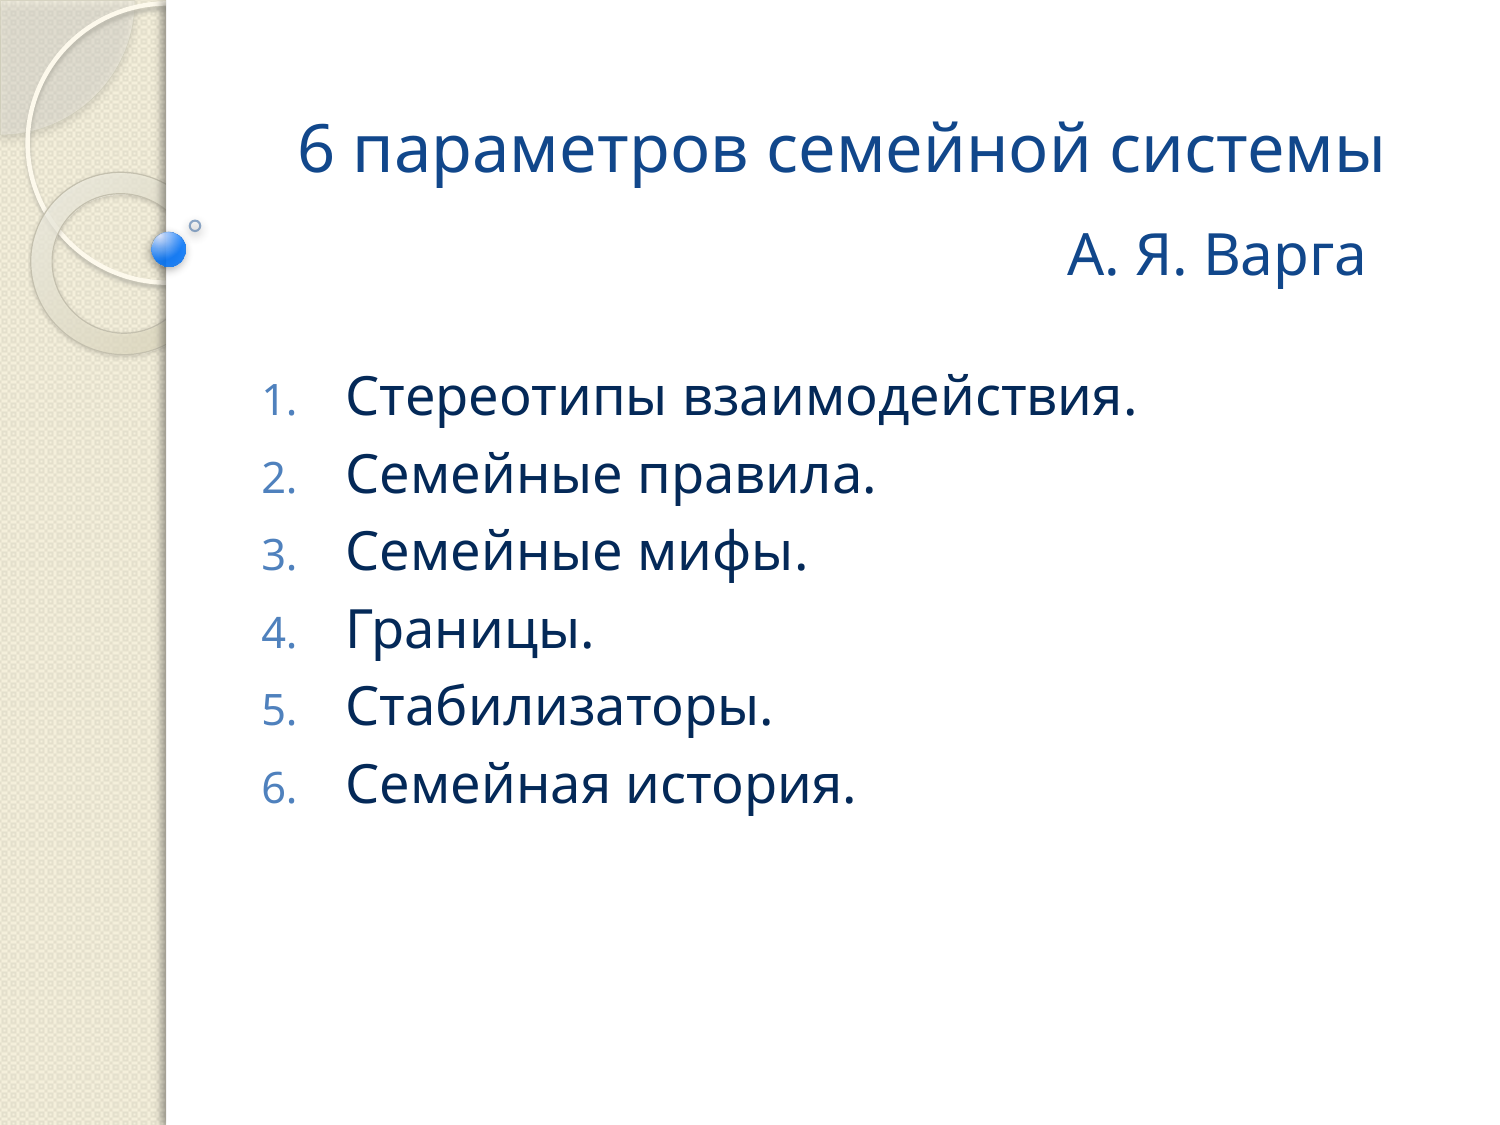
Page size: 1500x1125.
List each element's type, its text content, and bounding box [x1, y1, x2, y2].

subtitle Стереотипы взаимодействия. Семейные правила. Семейные мифы. Границы. Стабилизаторы. Семейная история. [242, 361, 1450, 1047]
title 6 параметров семейной системы А. Я. Варга [234, 59, 1450, 301]
